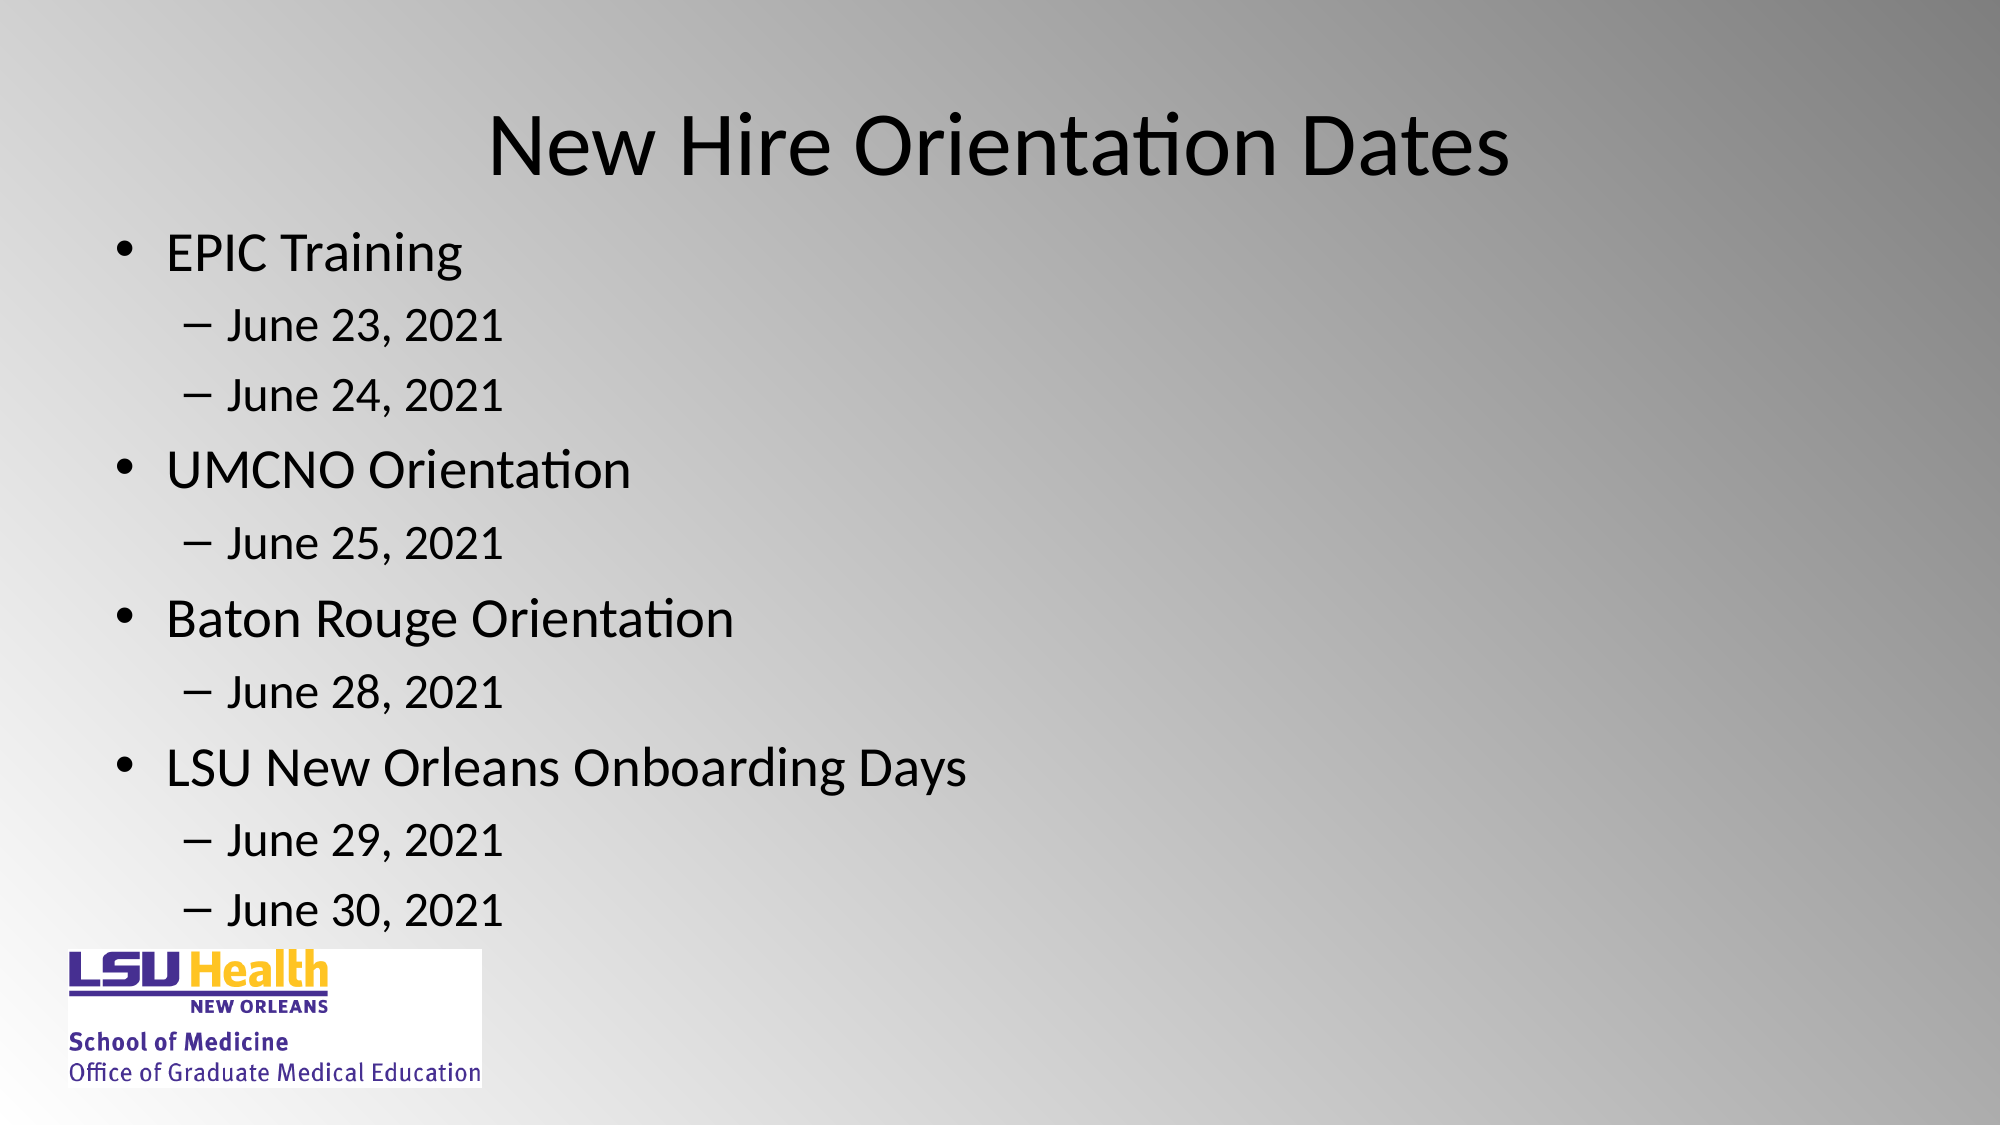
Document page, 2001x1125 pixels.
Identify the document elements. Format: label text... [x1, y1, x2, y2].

picture [68, 949, 482, 1088]
title New Hire Orientation Dates [99, 45, 1900, 206]
list EPIC Training June 23, 2021 June 24, 2021 UMCNO Orientation June 25, 2021 Baton Rouge Orientation June 28, 2021 LSU New Orleans Onboarding Days June 29, 2021 June 30, 2021 [99, 206, 1900, 950]
